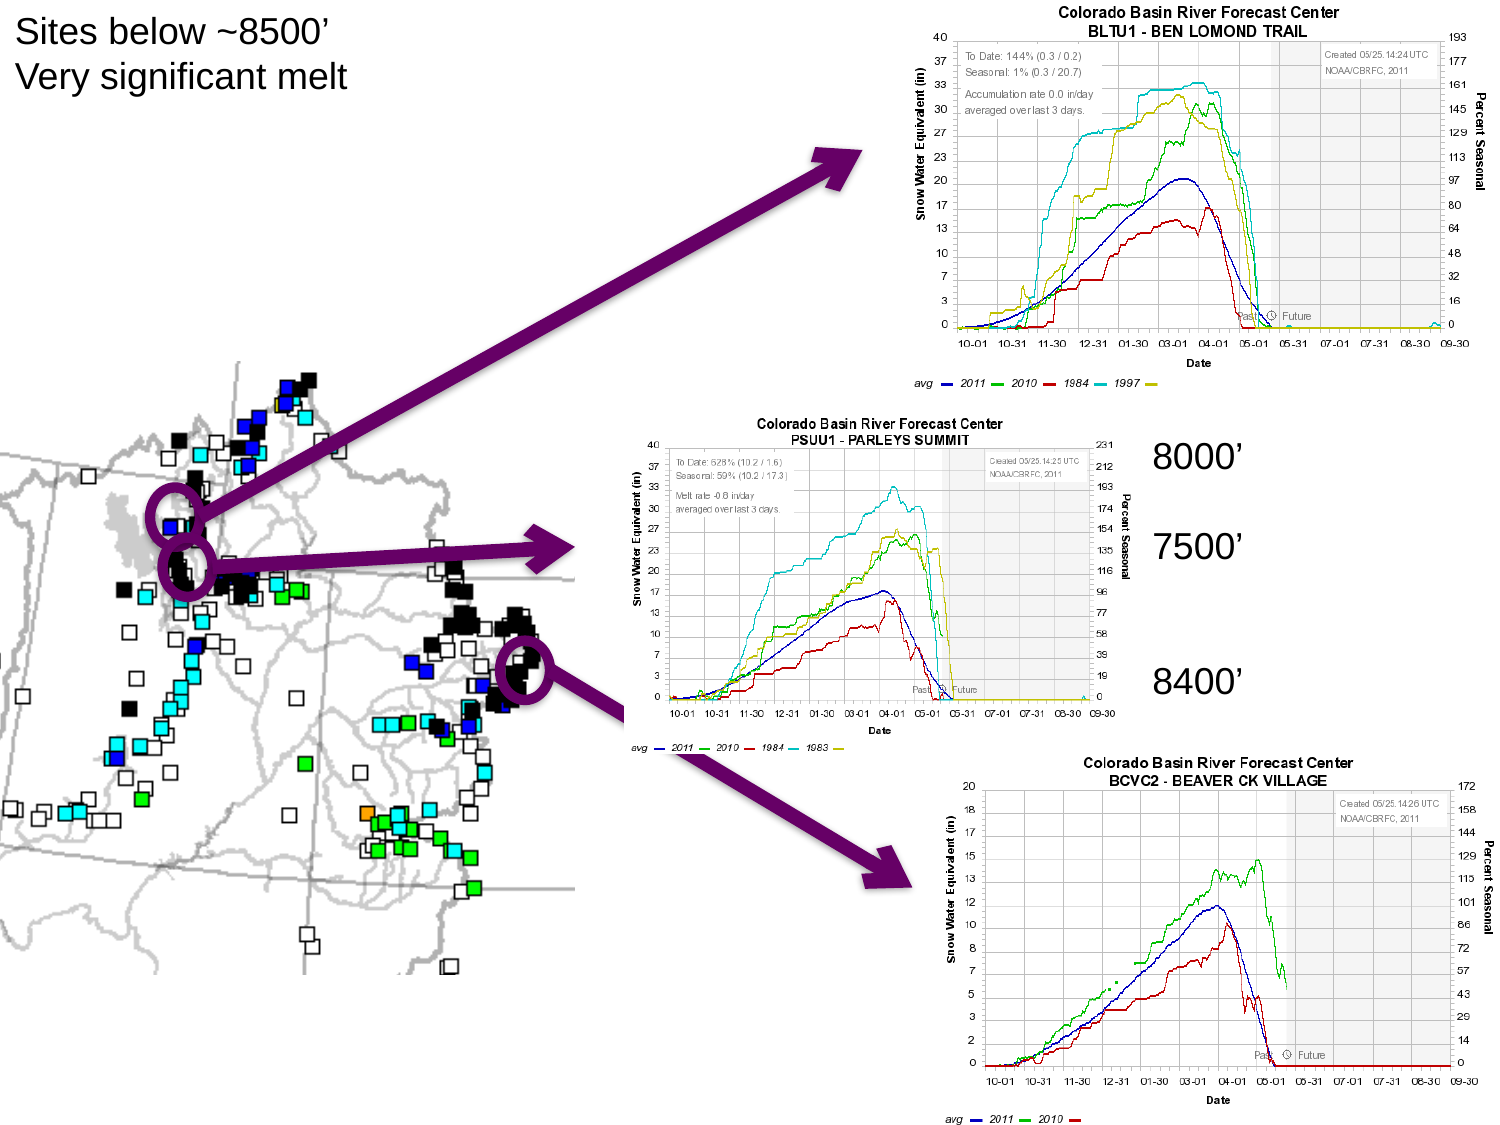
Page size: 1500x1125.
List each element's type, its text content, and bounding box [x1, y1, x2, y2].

text_box Sites below ~8500’ Very significant melt [0, 0, 550, 105]
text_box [212, 546, 576, 568]
picture [0, 361, 576, 975]
text_box 8000’ 7500’ 8400’ [1140, 424, 1500, 710]
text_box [549, 670, 913, 888]
picture [624, 412, 1500, 1125]
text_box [199, 149, 863, 518]
picture [906, 0, 1492, 391]
